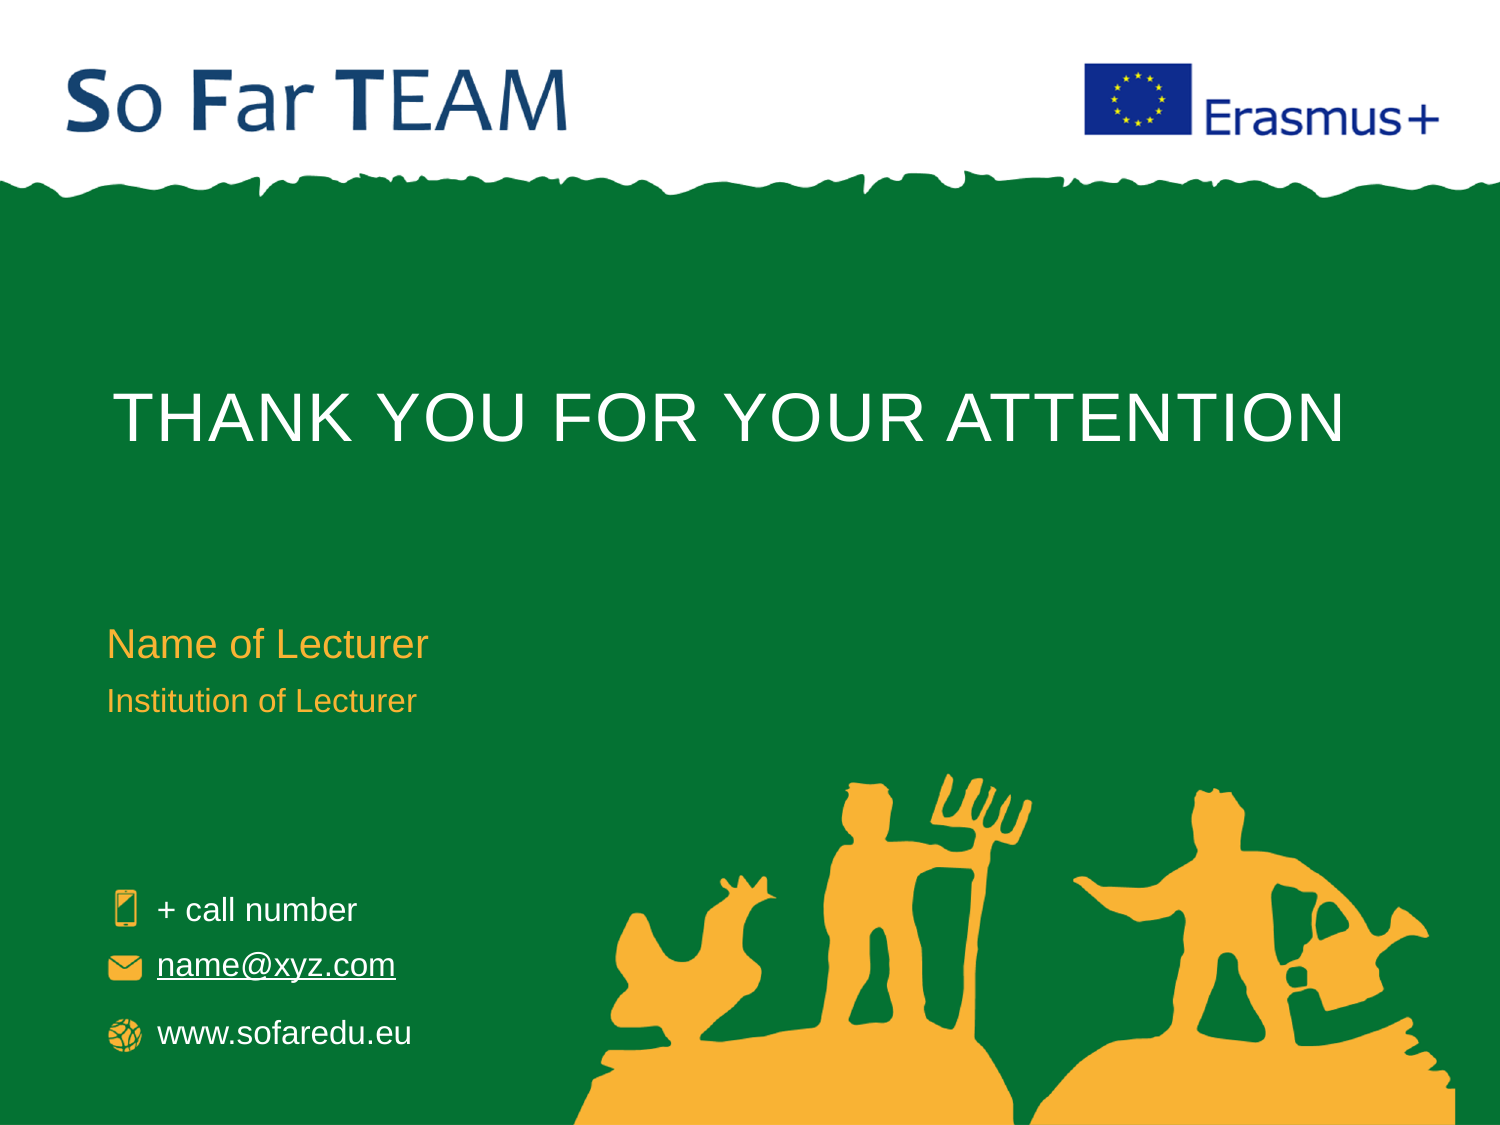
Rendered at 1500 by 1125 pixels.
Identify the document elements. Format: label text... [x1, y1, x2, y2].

list Name of Lecturer Institution of Lecturer [0, 594, 1073, 768]
title THANK YOU FOR YOUR ATTENTION [0, 346, 1366, 493]
text_box + call number [156, 885, 567, 931]
text_box name@xyz.com [156, 931, 592, 1011]
picture [0, 0, 1500, 1125]
